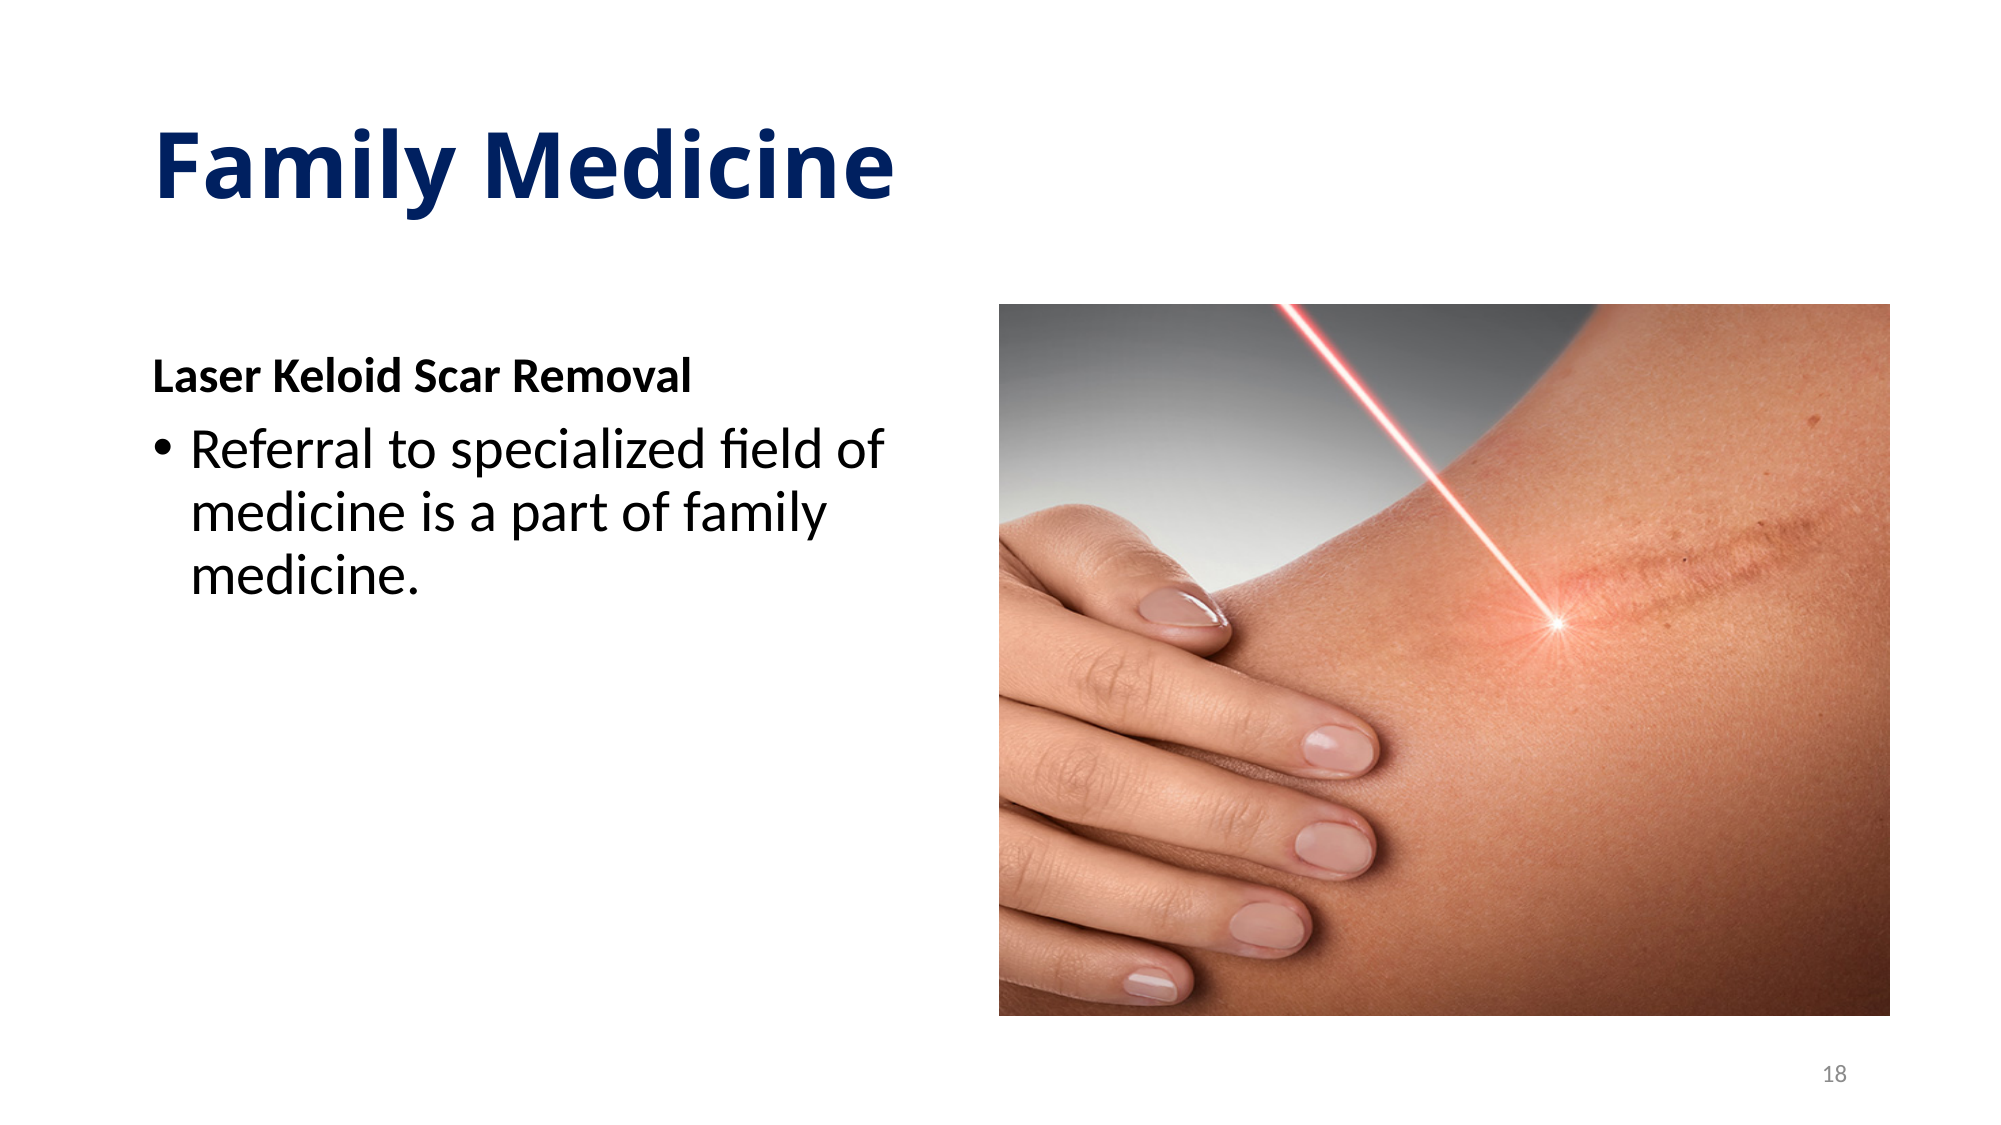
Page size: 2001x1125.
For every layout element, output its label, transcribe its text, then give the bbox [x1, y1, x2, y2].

list Laser Keloid Scar Removal [137, 275, 984, 410]
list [999, 304, 1890, 1016]
list Referral to specialized field of medicine is a part of family medicine. [137, 410, 984, 1016]
title Family Medicine [137, 59, 1863, 278]
slide_number 18 [1412, 1042, 1863, 1103]
